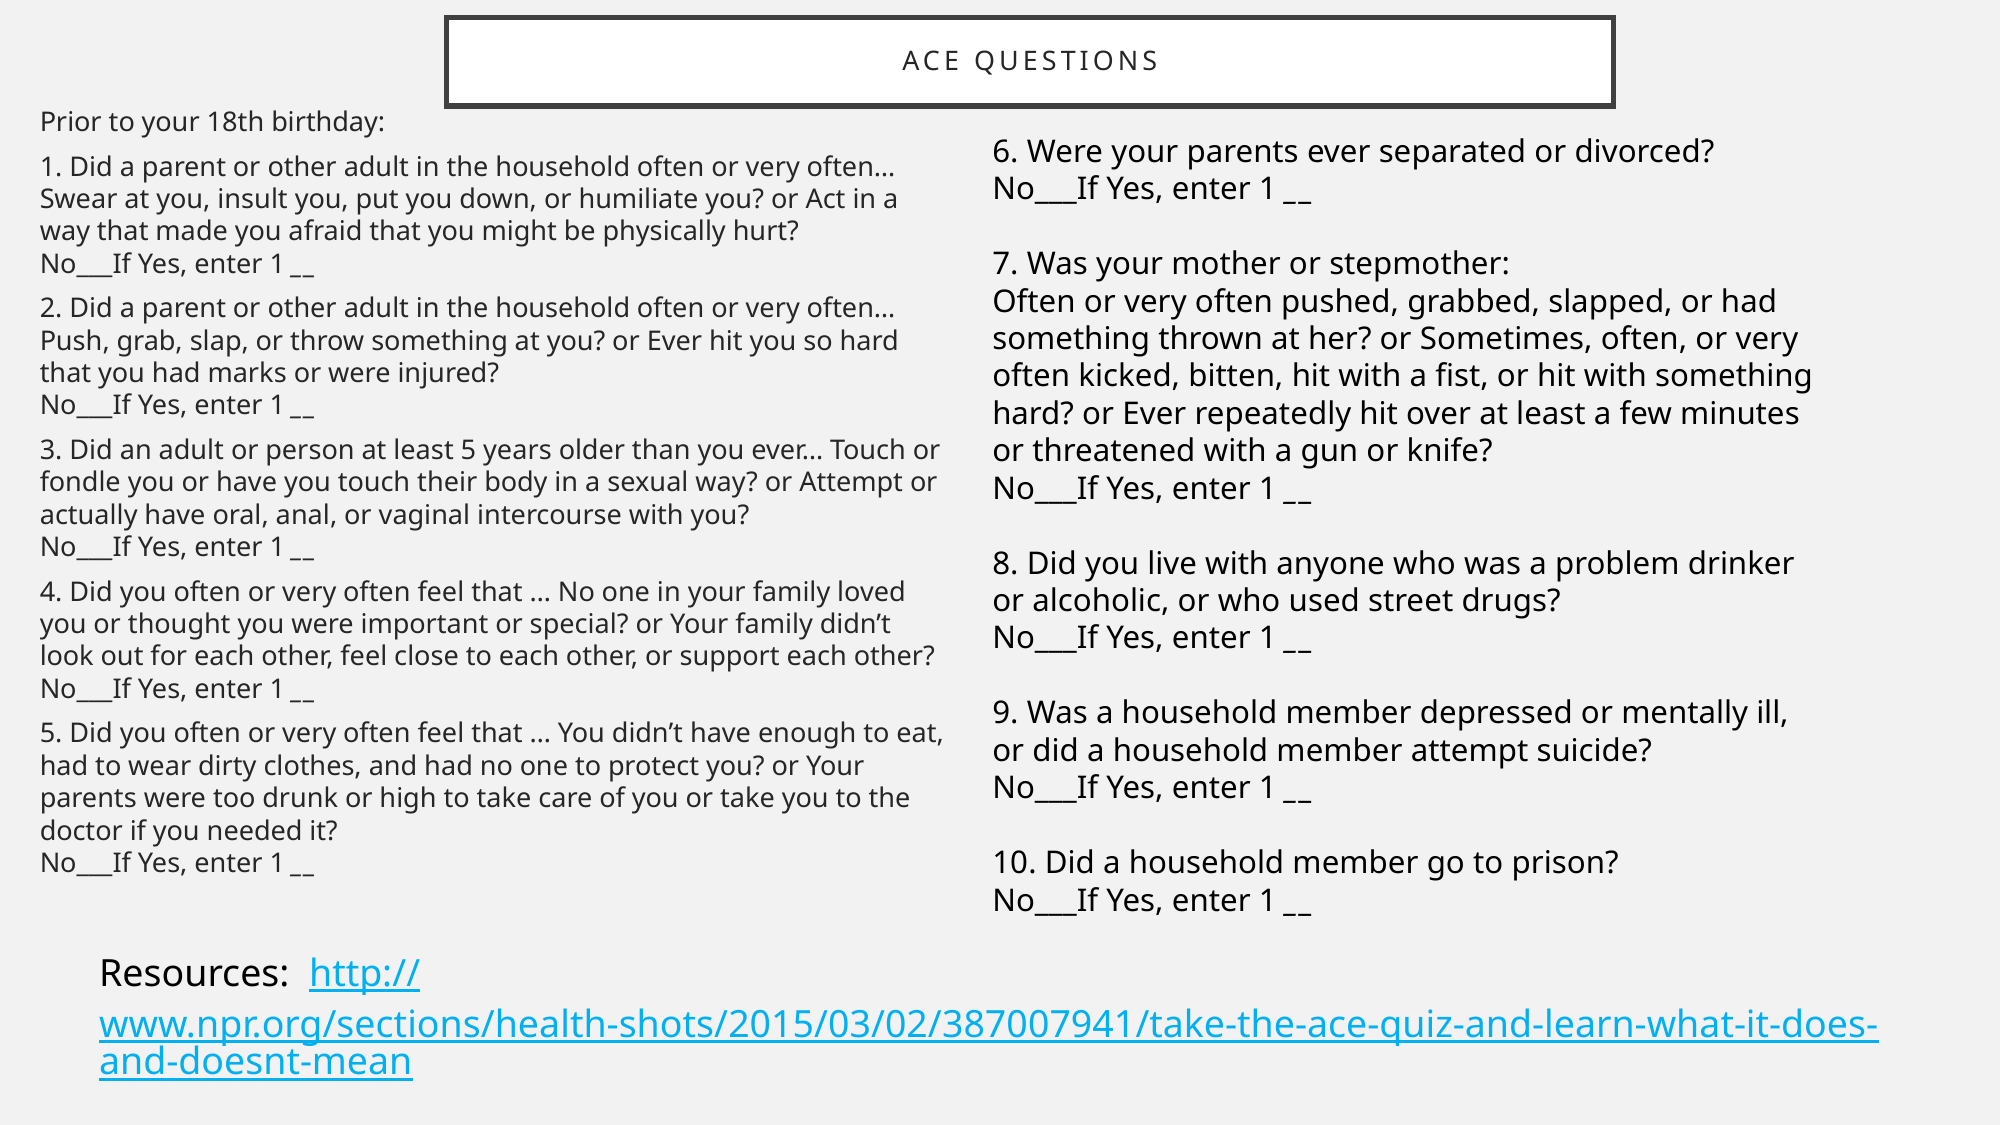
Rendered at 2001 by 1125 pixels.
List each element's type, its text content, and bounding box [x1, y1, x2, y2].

title ACE Questions [444, 15, 1616, 109]
text_box Resources: http://www.npr.org/sections/health-shots/2015/03/02/387007941/take-the-ace-quiz-and-learn-what-it-does-and-doesnt-mean [84, 941, 1913, 1104]
list Prior to your 18th birthday: 1. Did a parent or other adult in the household often or very often… Swear at you, insult you, put you down, or humiliate you? or Act in a way that made you afraid that you might be physically hurt? No___If Yes, enter 1 __ 2. Did a parent or other adult in the household often or very often… Push, grab, slap, or throw something at you? or Ever hit you so hard that you had marks or were injured? No___If Yes, enter 1 __ 3. Did an adult or person at least 5 years older than you ever… Touch or fondle you or have you touch their body in a sexual way? or Attempt or actually have oral, anal, or vaginal intercourse with you? No___If Yes, enter 1 __ 4. Did you often or very often feel that … No one in your family loved you or thought you were important or special? or Your family didn’t look out for each other, feel close to each other, or support each other? No___If Yes, enter 1 __ 5. Did you often or very often feel that … You didn’t have enough to eat, had to wear dirty clothes, and had no one to protect you? or Your parents were too drunk or high to take care of you or take you to the doctor if you needed it? No___If Yes, enter 1 __ [24, 96, 962, 908]
text_box 6. Were your parents ever separated or divorced? No___If Yes, enter 1 __ 7. Was your mother or stepmother: Often or very often pushed, grabbed, slapped, or had something thrown at her? or Sometimes, often, or very often kicked, bitten, hit with a fist, or hit with something hard? or Ever repeatedly hit over at least a few minutes or threatened with a gun or knife? No___If Yes, enter 1 __ 8. Did you live with anyone who was a problem drinker or alcoholic, or who used street drugs? No___If Yes, enter 1 __ 9. Was a household member depressed or mentally ill, or did a household member attempt suicide? No___If Yes, enter 1 __ 10. Did a household member go to prison? No___If Yes, enter 1 __ [977, 123, 1833, 925]
